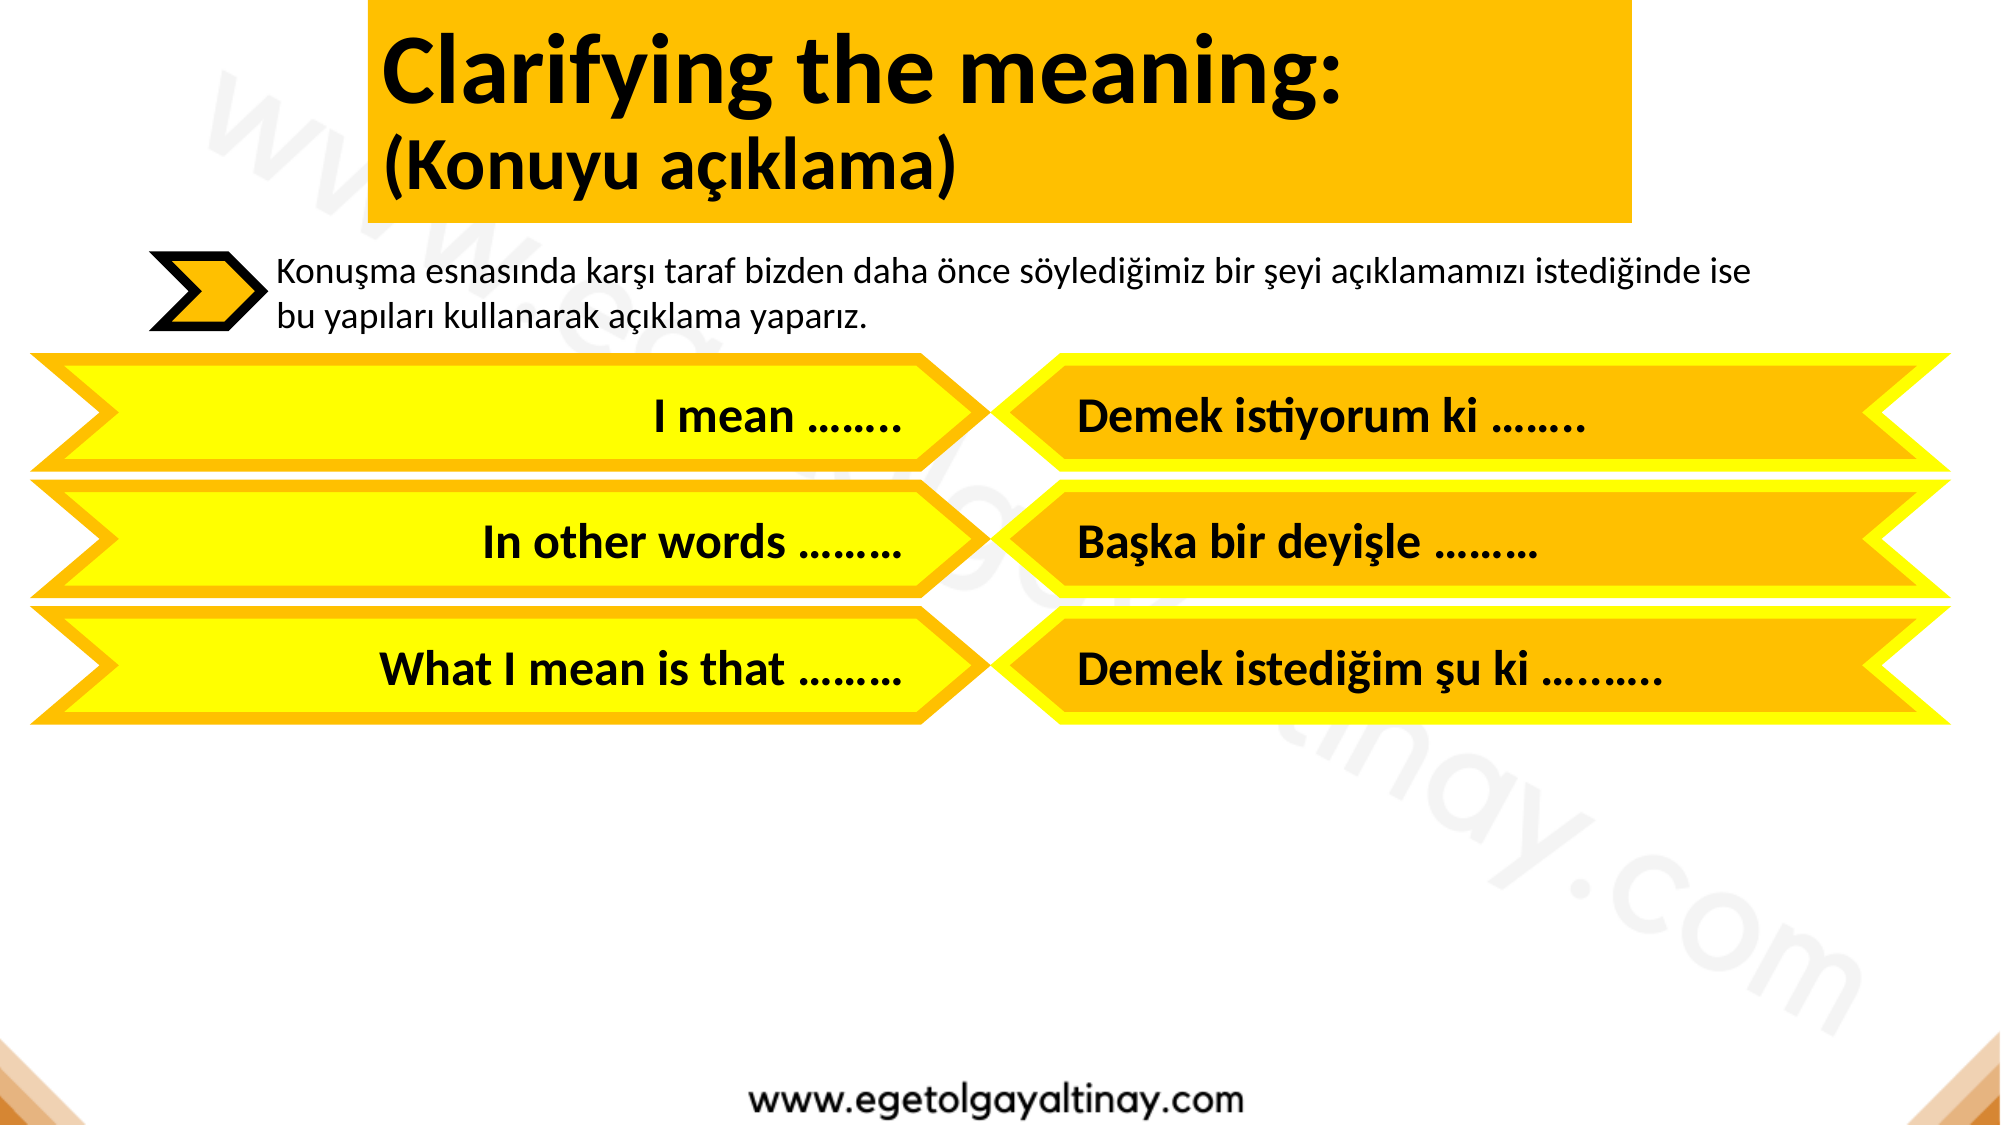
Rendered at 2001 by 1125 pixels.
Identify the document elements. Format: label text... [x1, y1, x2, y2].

text_box Demek istediğim şu ki …..….. [998, 611, 1938, 720]
picture [0, 0, 2001, 1125]
text_box Konuşma esnasında karşı taraf bizden daha önce söylediğimiz bir şeyi açıklamamızı istediğinde ise bu yapıları kullanarak açıklama yaparız. [261, 238, 1778, 343]
text_box I mean …….. [44, 358, 983, 467]
text_box [157, 255, 261, 328]
text_box In other words ……… [44, 484, 983, 593]
text_box Demek istiyorum ki …….. [998, 358, 1938, 467]
text_box What I mean is that ……… [44, 611, 983, 720]
text_box Clarifying the meaning: (Konuyu açıklama) [367, 0, 1632, 223]
text_box Başka bir deyişle ……… [998, 484, 1938, 593]
